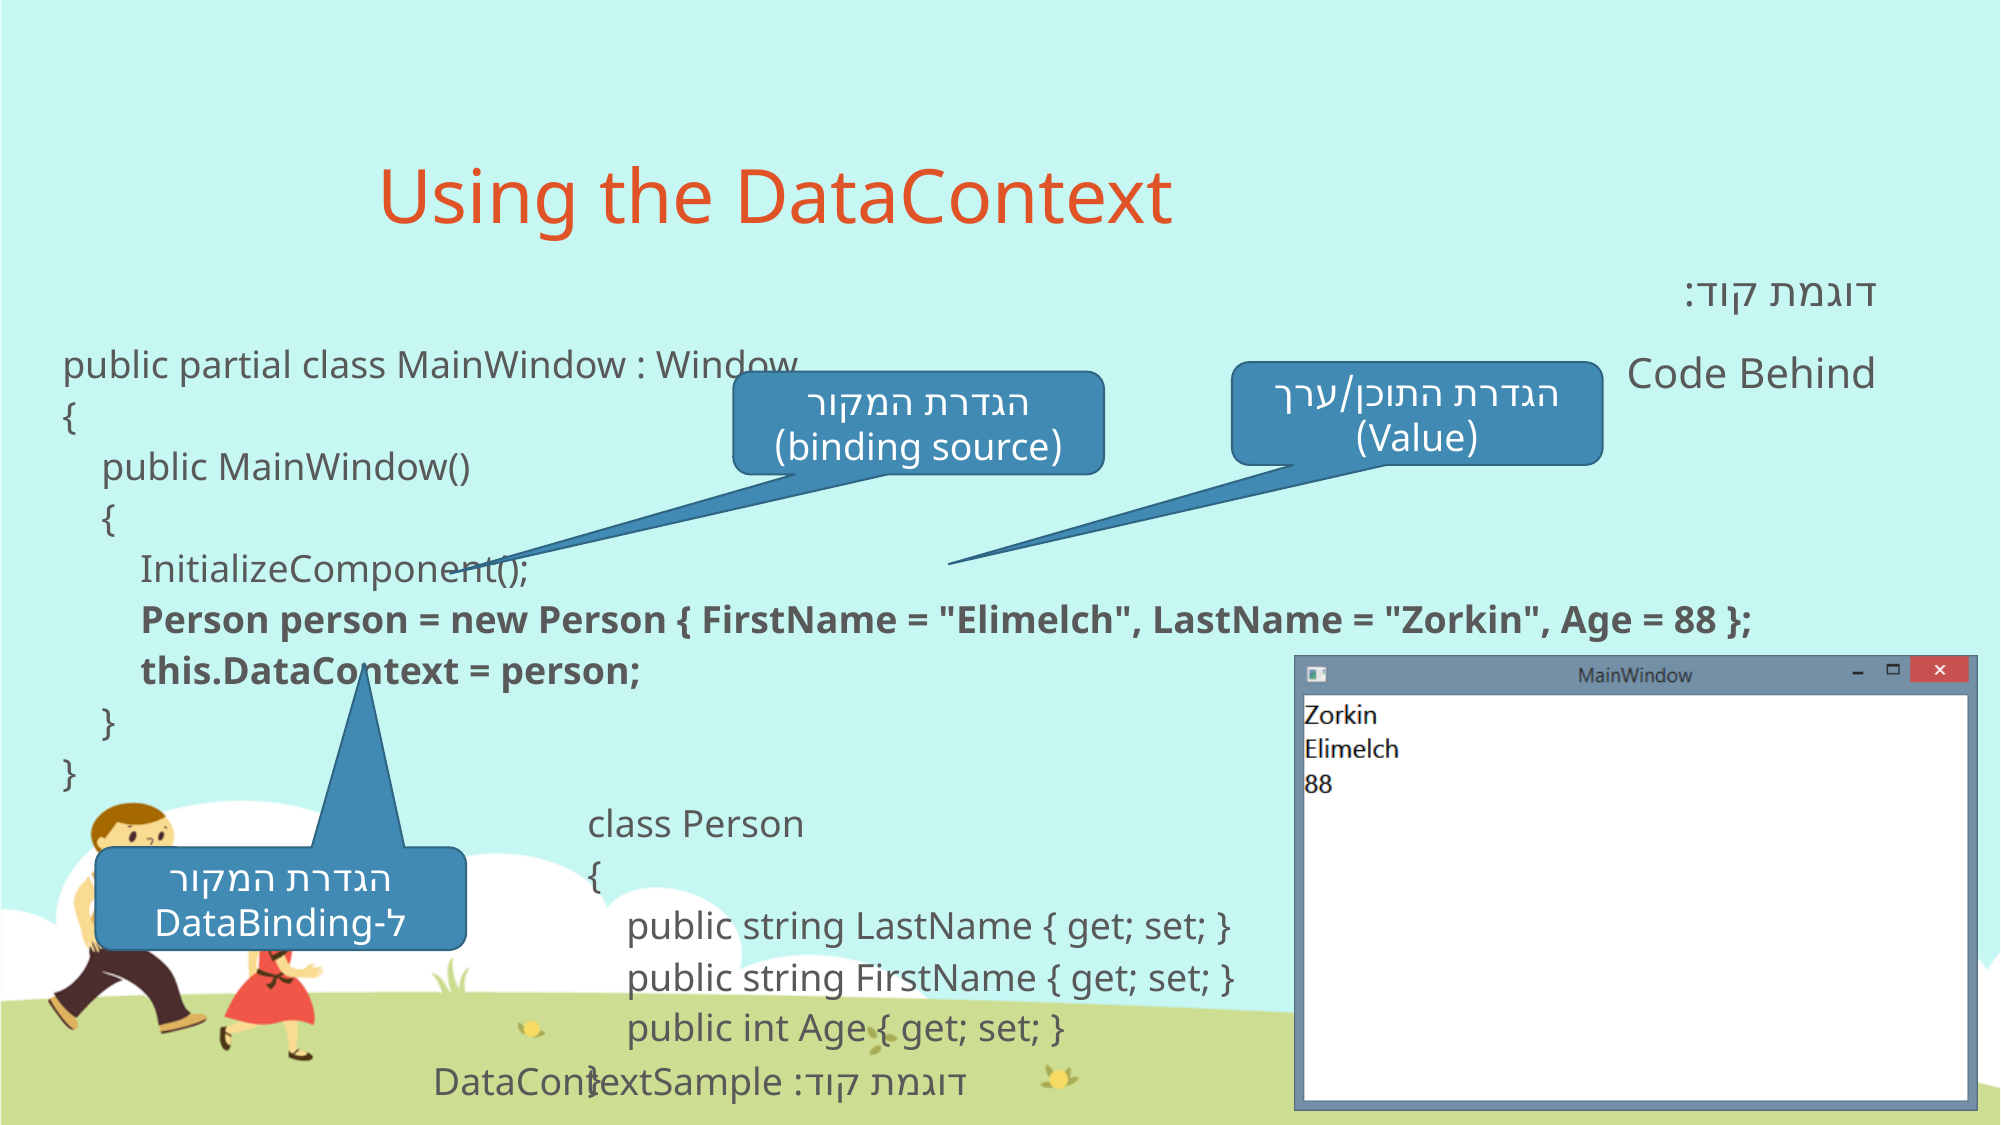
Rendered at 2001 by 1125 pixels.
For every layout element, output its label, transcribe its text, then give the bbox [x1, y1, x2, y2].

text_box הגדרת המקור ל-DataBinding [94, 662, 468, 952]
title Using the DataContext [362, 50, 1900, 247]
picture [0, 0, 2001, 1125]
list דוגמת קוד: Code Behind [362, 262, 1900, 331]
text_box דוגמת קוד: DataContextSample [339, 1050, 983, 1111]
table_header public partial class MainWindow : Window { public MainWindow() { InitializeComponent(); Person person = new Person { FirstName = "Elimelch", LastName = "Zorkin", Age = 88 }; this.DataContext = person; } } class Person { public string LastName { get; set; } public string FirstName { get; set; } public int Age { get; set; } } [47, 331, 1943, 1112]
text_box הגדרת המקור (binding source) [449, 370, 1106, 575]
text_box הגדרת התוכן/ערך (Value) [947, 361, 1604, 566]
